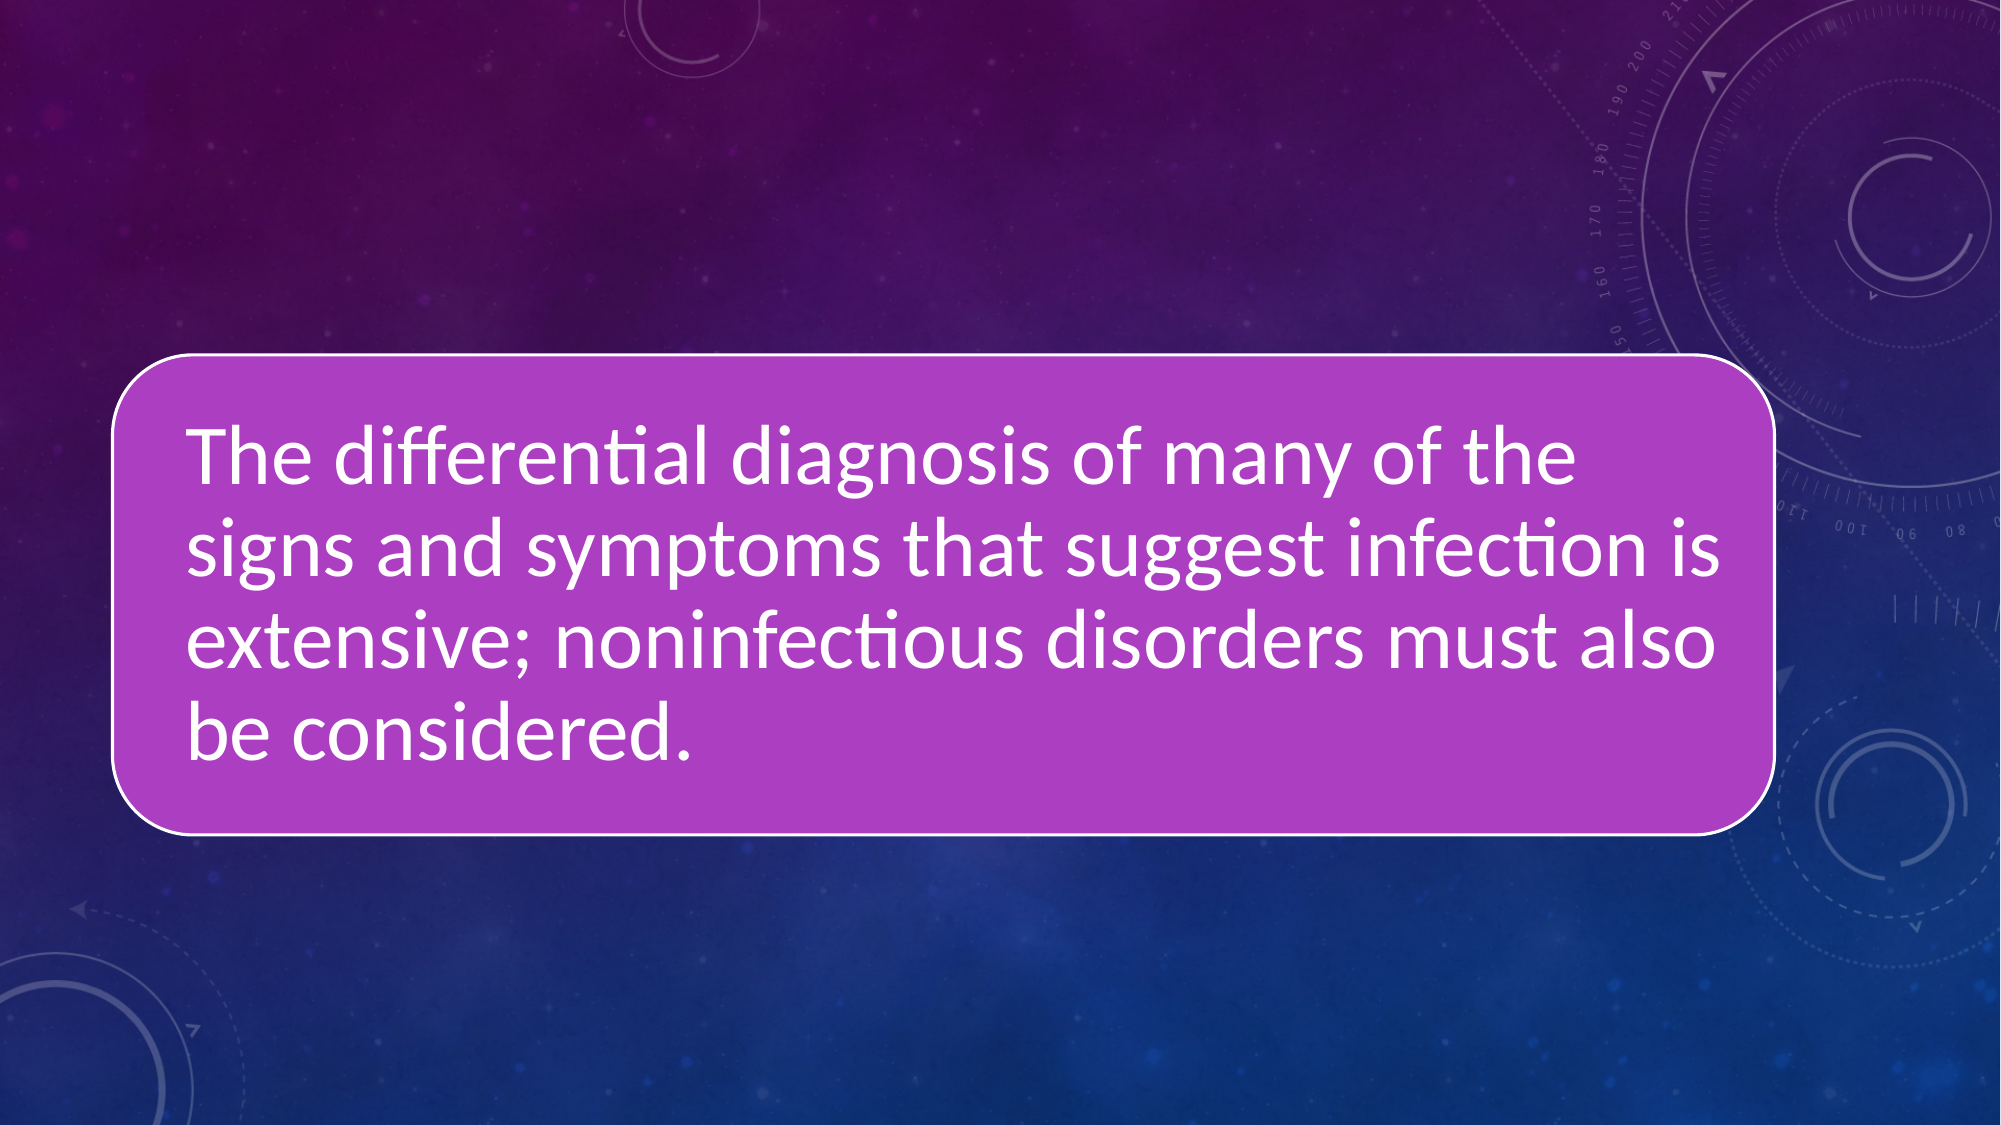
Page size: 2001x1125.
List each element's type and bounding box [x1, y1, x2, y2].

picture [0, 0, 2001, 1125]
list [112, 350, 1775, 951]
